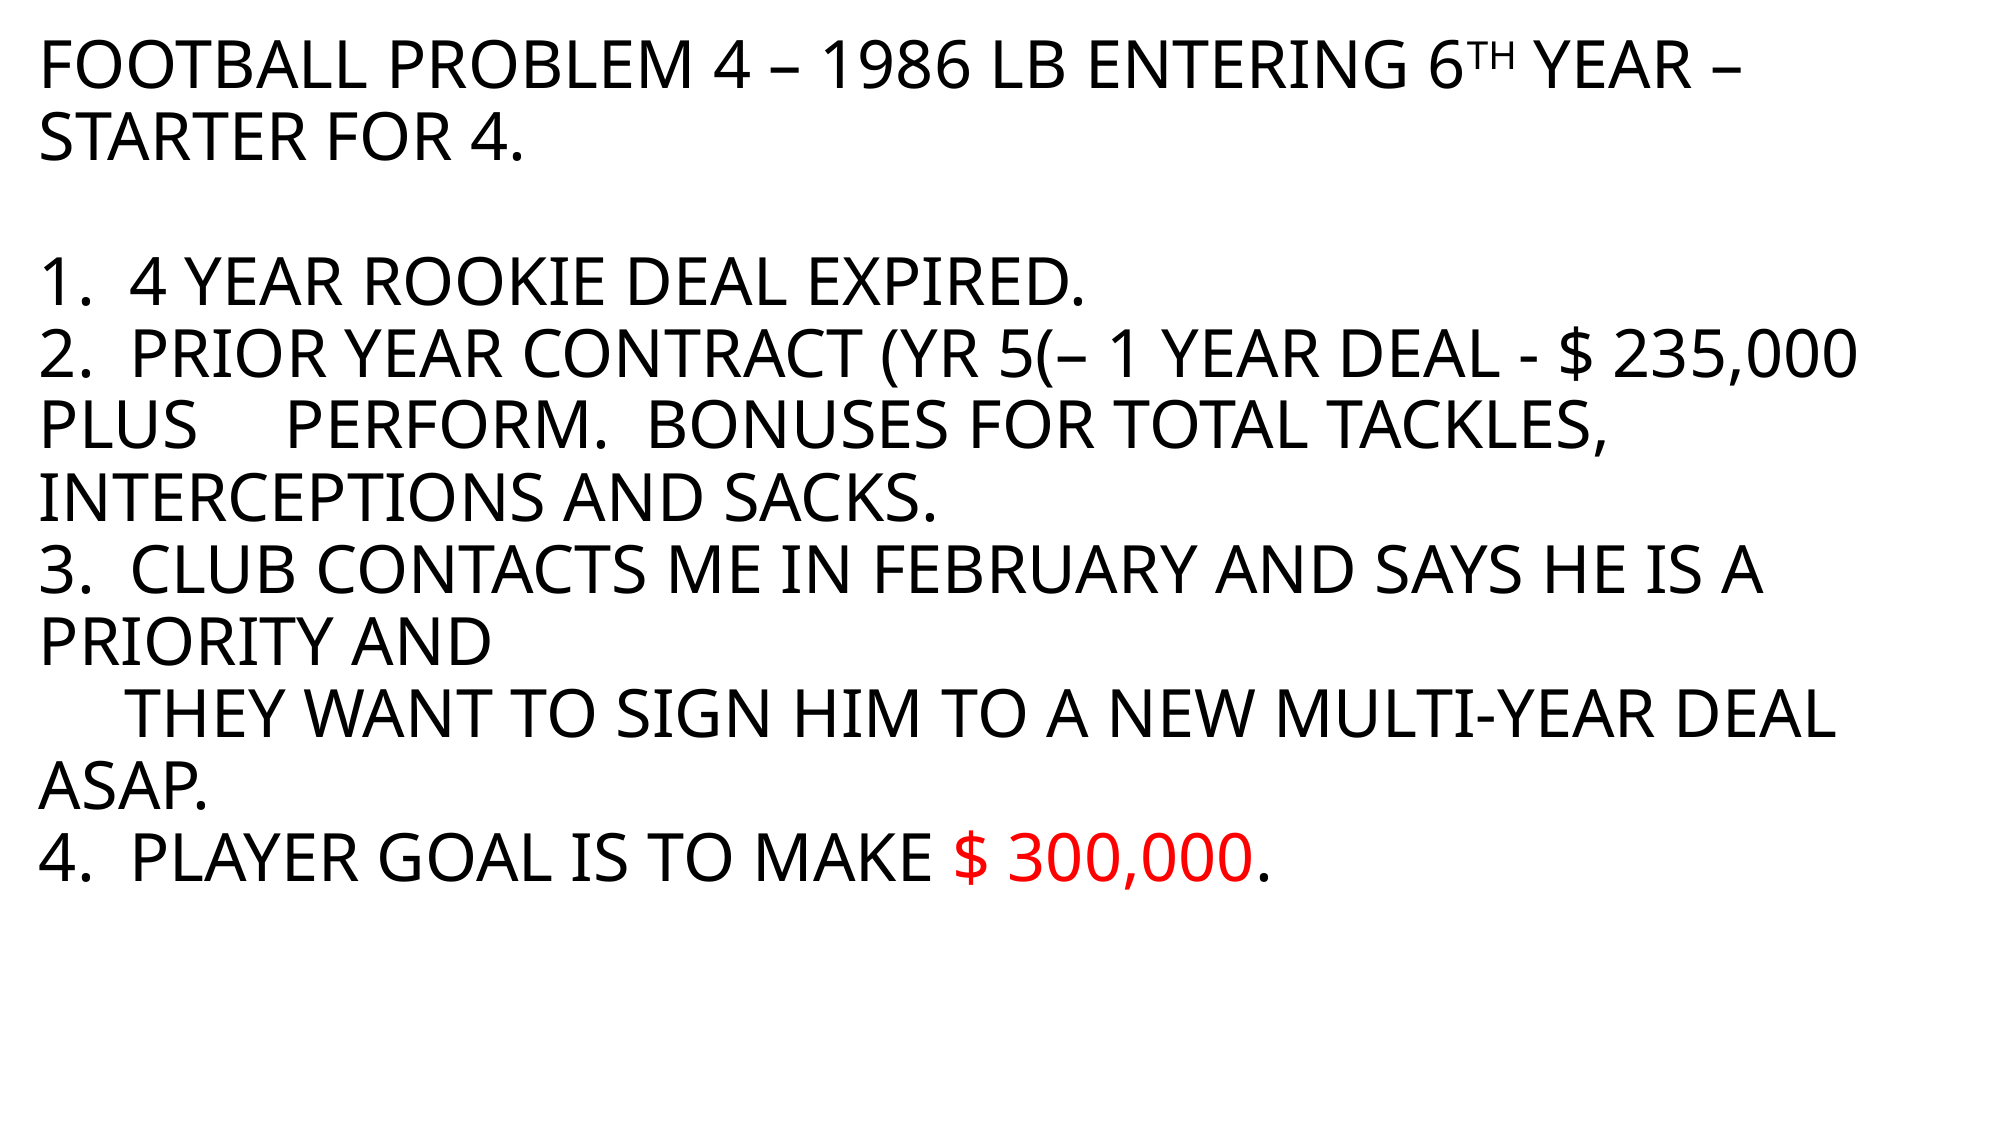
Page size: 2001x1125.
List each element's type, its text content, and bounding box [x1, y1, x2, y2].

title FOOTBALL PROBLEM 4 – 1986 LB ENTERING 6TH YEAR – STARTER FOR 4. 1. 4 YEAR ROOKIE DEAL EXPIRED. 2. PRIOR YEAR CONTRACT (YR 5(– 1 YEAR DEAL - $ 235,000 PLUS PERFORM. BONUSES FOR TOTAL TACKLES, INTERCEPTIONS AND SACKS. 3. CLUB CONTACTS ME IN FEBRUARY AND SAYS HE IS A PRIORITY AND THEY WANT TO SIGN HIM TO A NEW MULTI-YEAR DEAL ASAP. 4. PLAYER GOAL IS TO MAKE $ 300,000. [23, 23, 1976, 1098]
